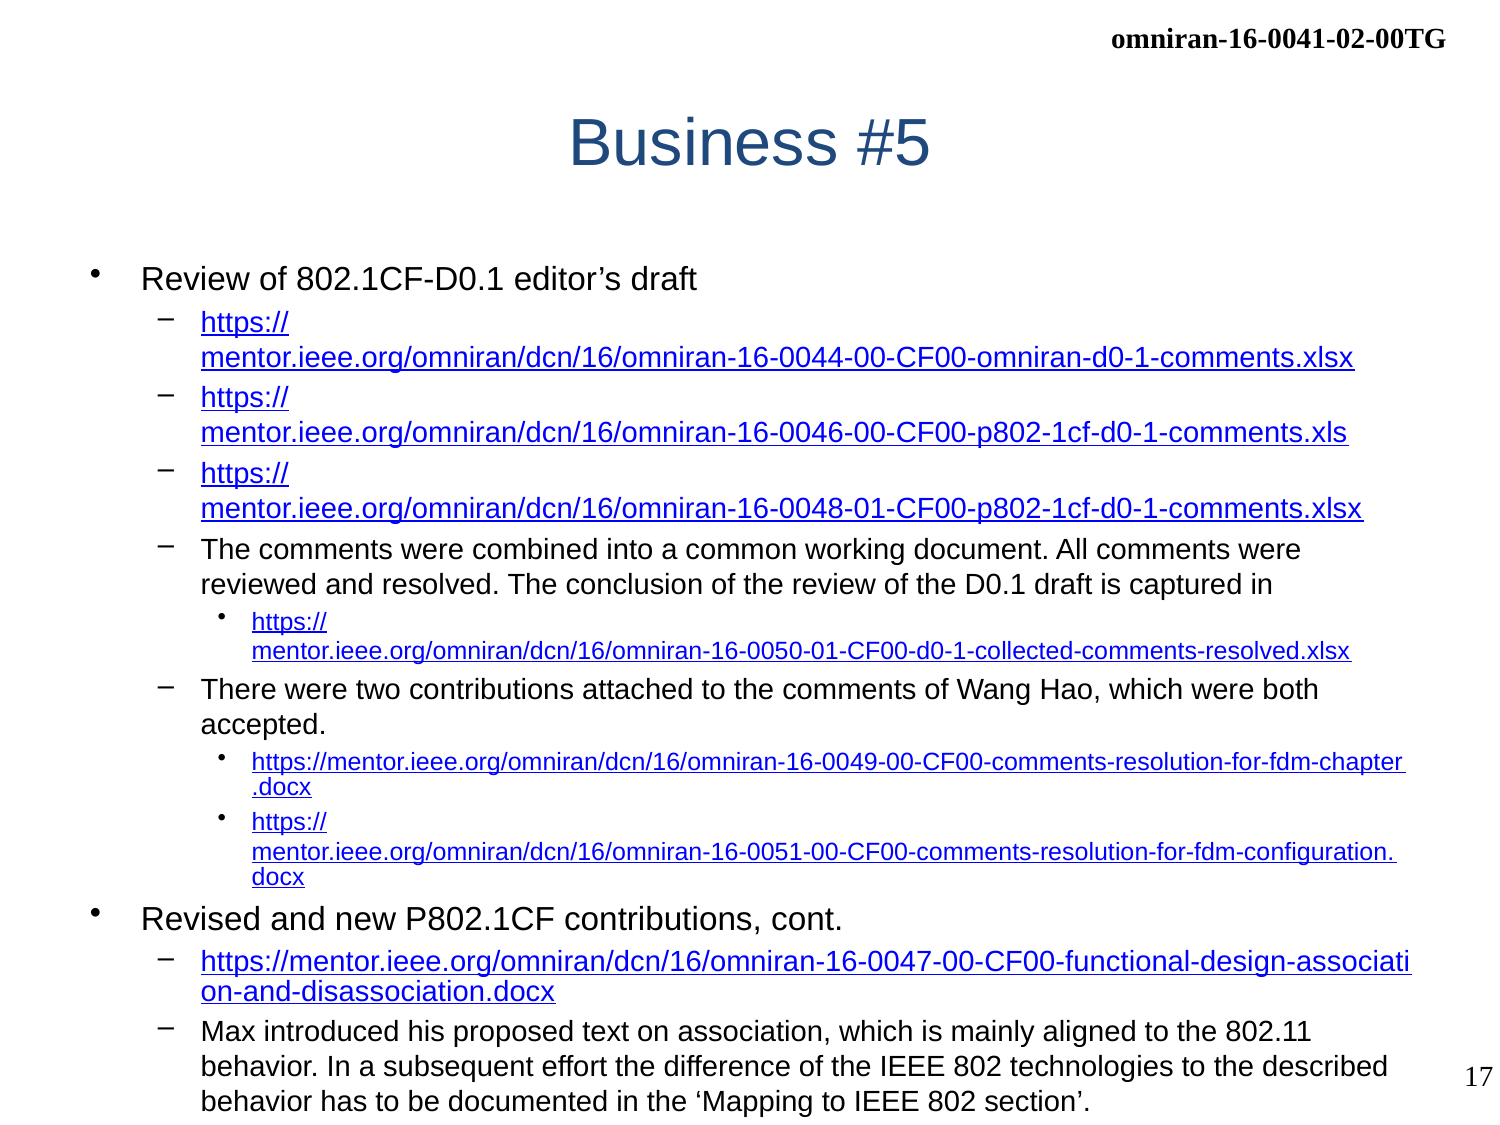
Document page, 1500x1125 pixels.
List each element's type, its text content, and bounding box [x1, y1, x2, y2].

list Review of 802.1CF-D0.1 editor’s draft https://mentor.ieee.org/omniran/dcn/16/omniran-16-0044-00-CF00-omniran-d0-1-comments.xlsx https://mentor.ieee.org/omniran/dcn/16/omniran-16-0046-00-CF00-p802-1cf-d0-1-comments.xls https://mentor.ieee.org/omniran/dcn/16/omniran-16-0048-01-CF00-p802-1cf-d0-1-comments.xlsx The comments were combined into a common working document. All comments were reviewed and resolved. The conclusion of the review of the D0.1 draft is captured in https://mentor.ieee.org/omniran/dcn/16/omniran-16-0050-01-CF00-d0-1-collected-comments-resolved.xlsx There were two contributions attached to the comments of Wang Hao, which were both accepted. https://mentor.ieee.org/omniran/dcn/16/omniran-16-0049-00-CF00-comments-resolution-for-fdm-chapter.docx https://mentor.ieee.org/omniran/dcn/16/omniran-16-0051-00-CF00-comments-resolution-for-fdm-configuration.docx Revised and new P802.1CF contributions, cont. https://mentor.ieee.org/omniran/dcn/16/omniran-16-0047-00-CF00-functional-design-association-and-disassociation.docx Max introduced his proposed text on association, which is mainly aligned to the 802.11 behavior. In a subsequent effort the difference of the IEEE 802 technologies to the described behavior has to be documented in the ‘Mapping to IEEE 802 section’. [75, 249, 1425, 1050]
title Business #5 [75, 45, 1425, 233]
